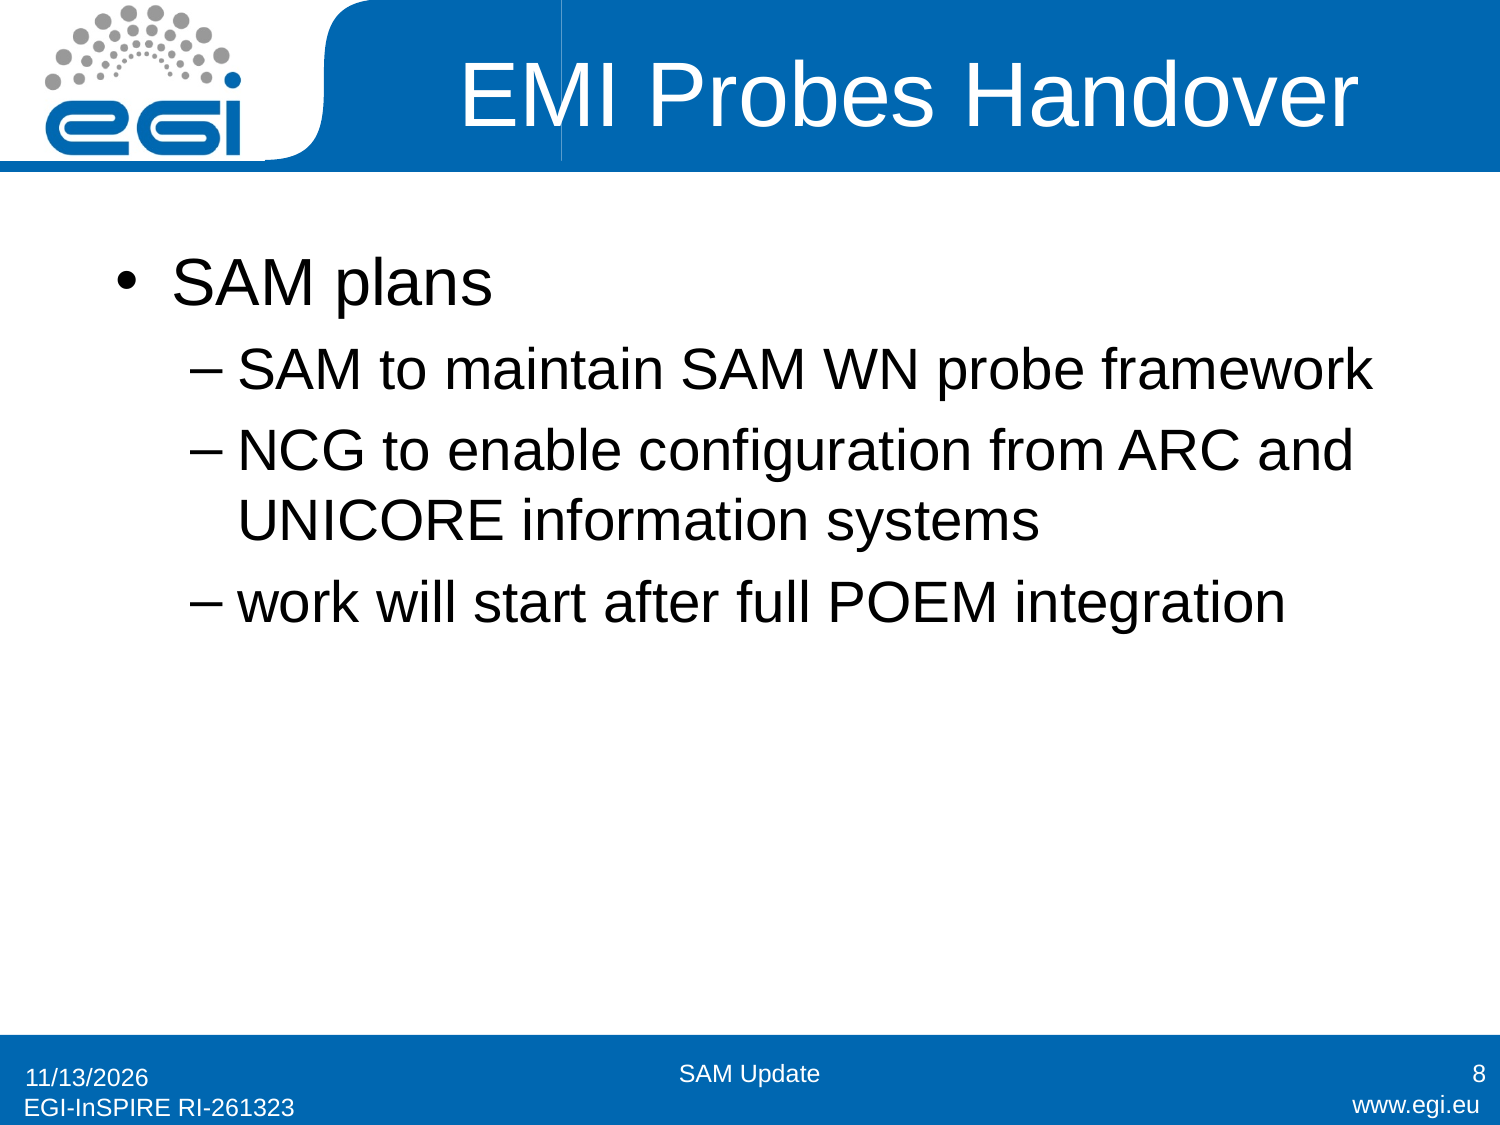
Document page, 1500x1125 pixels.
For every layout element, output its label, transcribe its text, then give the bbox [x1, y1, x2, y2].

slide_number 8 [1151, 1042, 1500, 1103]
footer SAM Update [512, 1042, 988, 1103]
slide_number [10, 1046, 361, 1106]
picture [0, 0, 265, 161]
list SAM plans SAM to maintain SAM WN probe framework NCG to enable configuration from ARC and UNICORE information systems work will start after full POEM integration [100, 231, 1425, 975]
title EMI Probes Handover [348, 19, 1471, 161]
